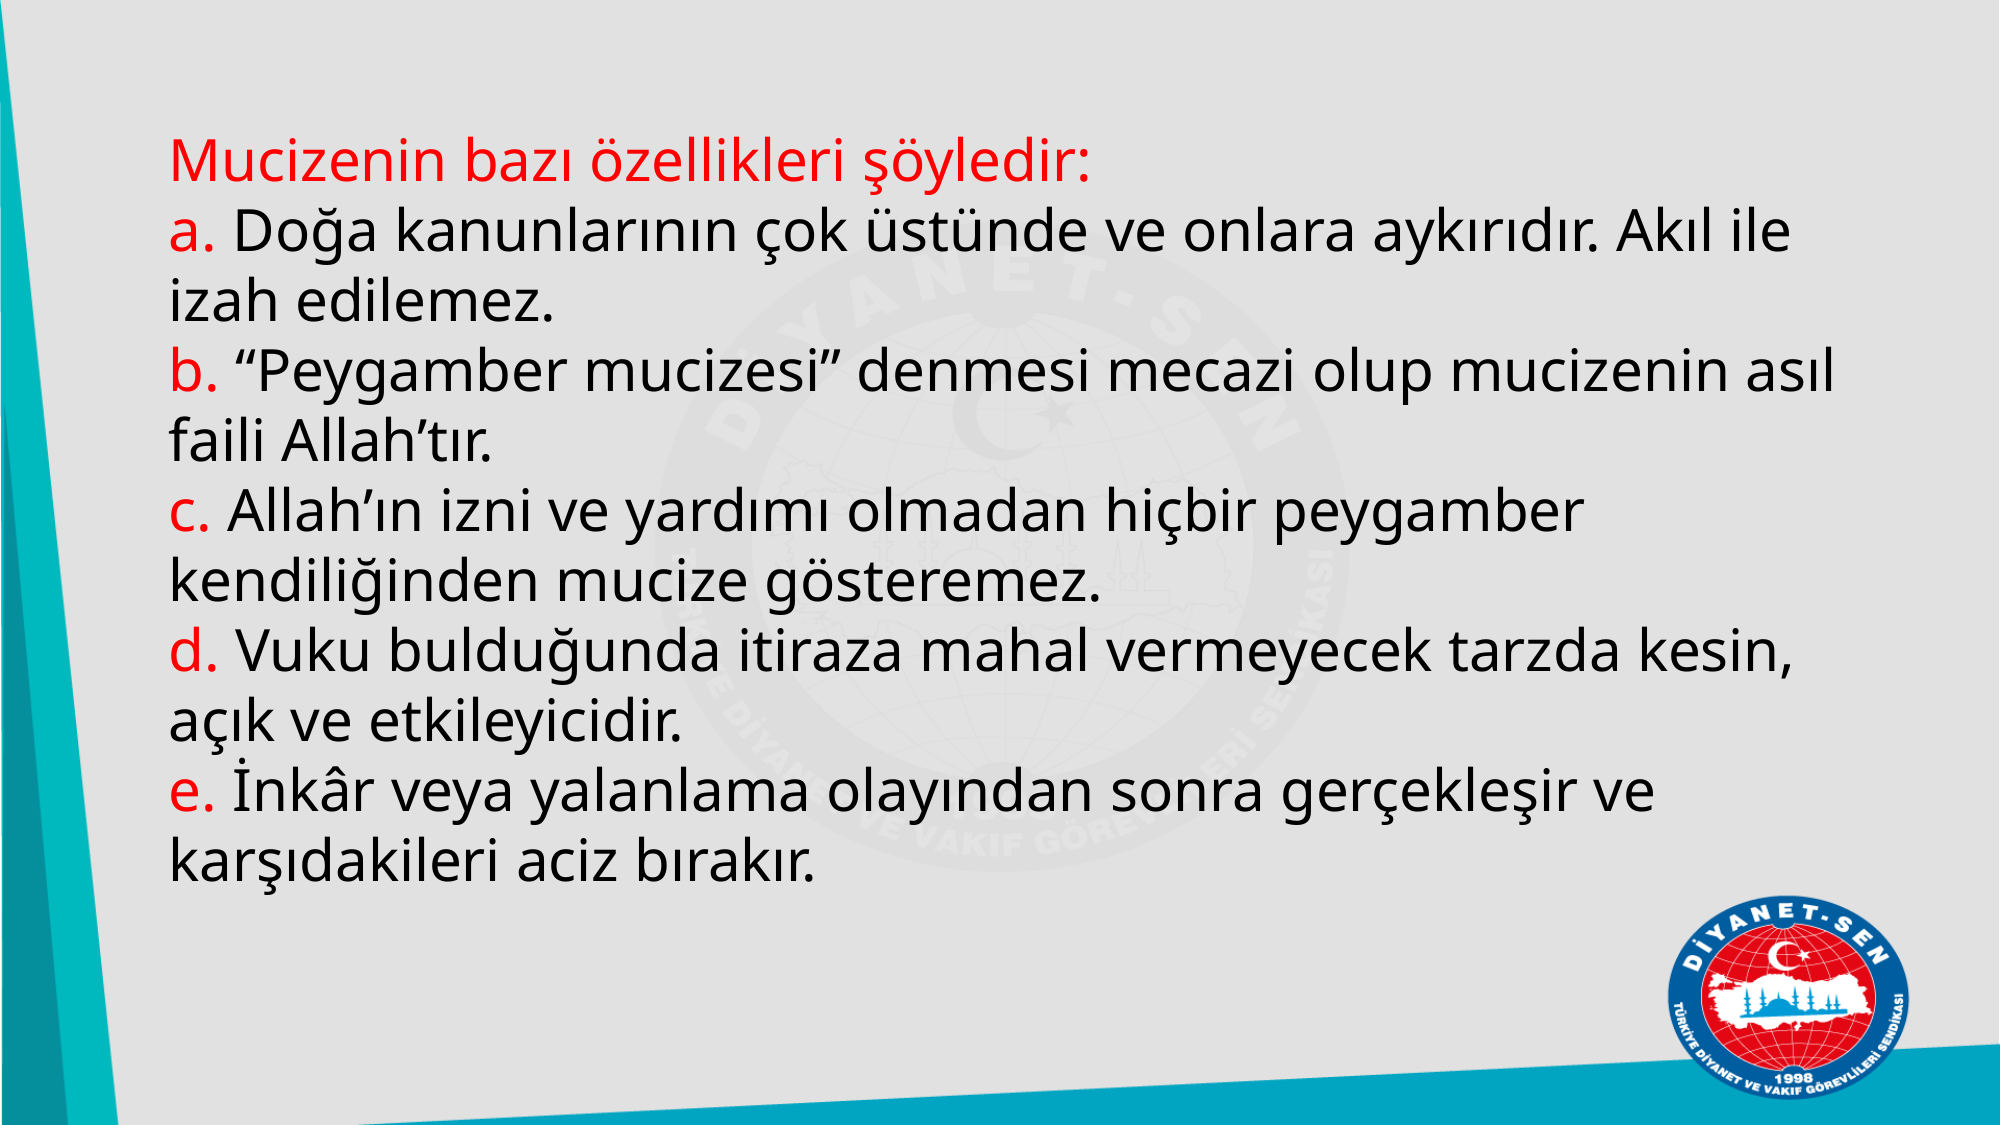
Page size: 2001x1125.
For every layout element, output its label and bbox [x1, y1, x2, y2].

list [0, 0, 2000, 1125]
